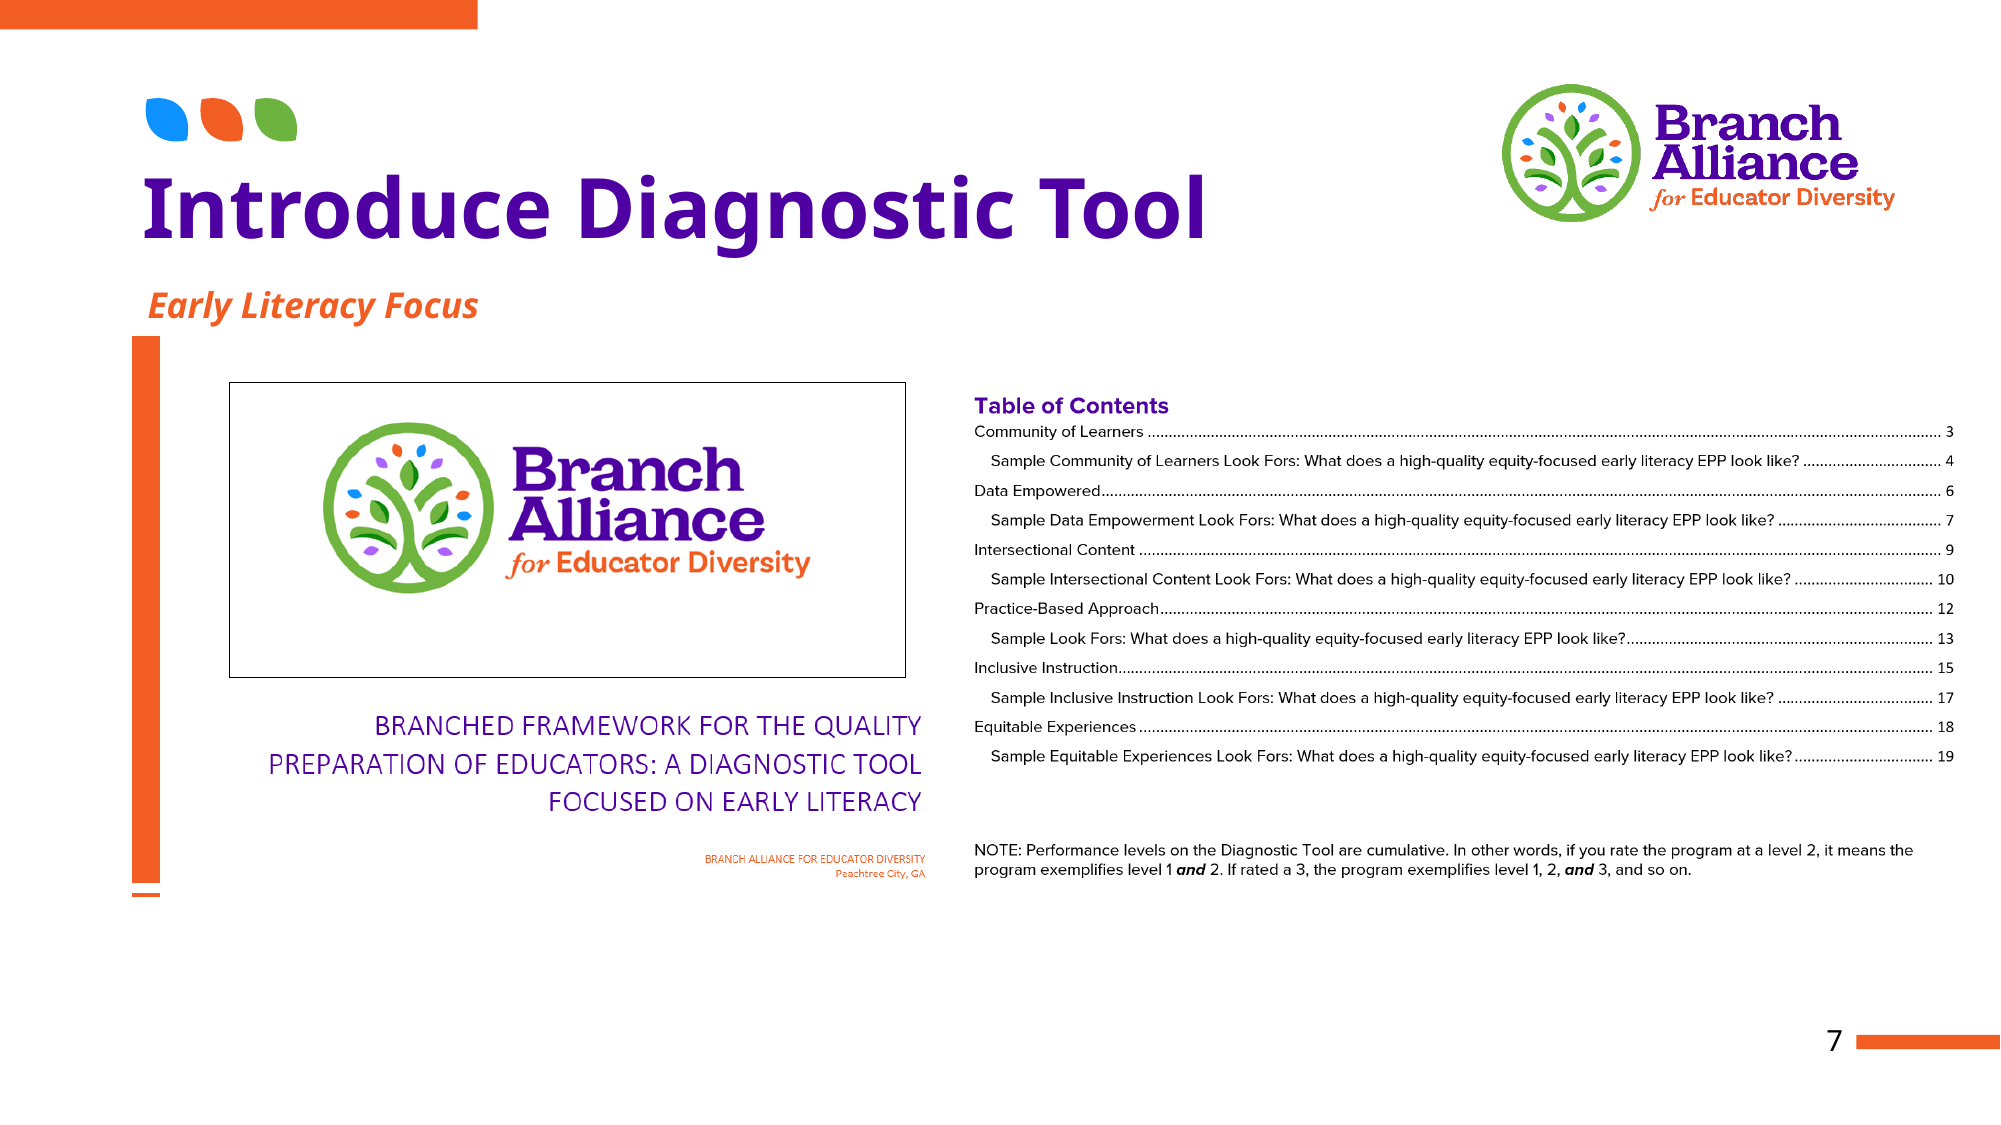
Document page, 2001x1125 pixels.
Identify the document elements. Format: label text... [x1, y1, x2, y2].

picture [127, 336, 1979, 897]
title Introduce Diagnostic Tool [127, 158, 1841, 264]
list Early Literacy Focus [132, 266, 1846, 334]
picture [1502, 84, 1895, 222]
